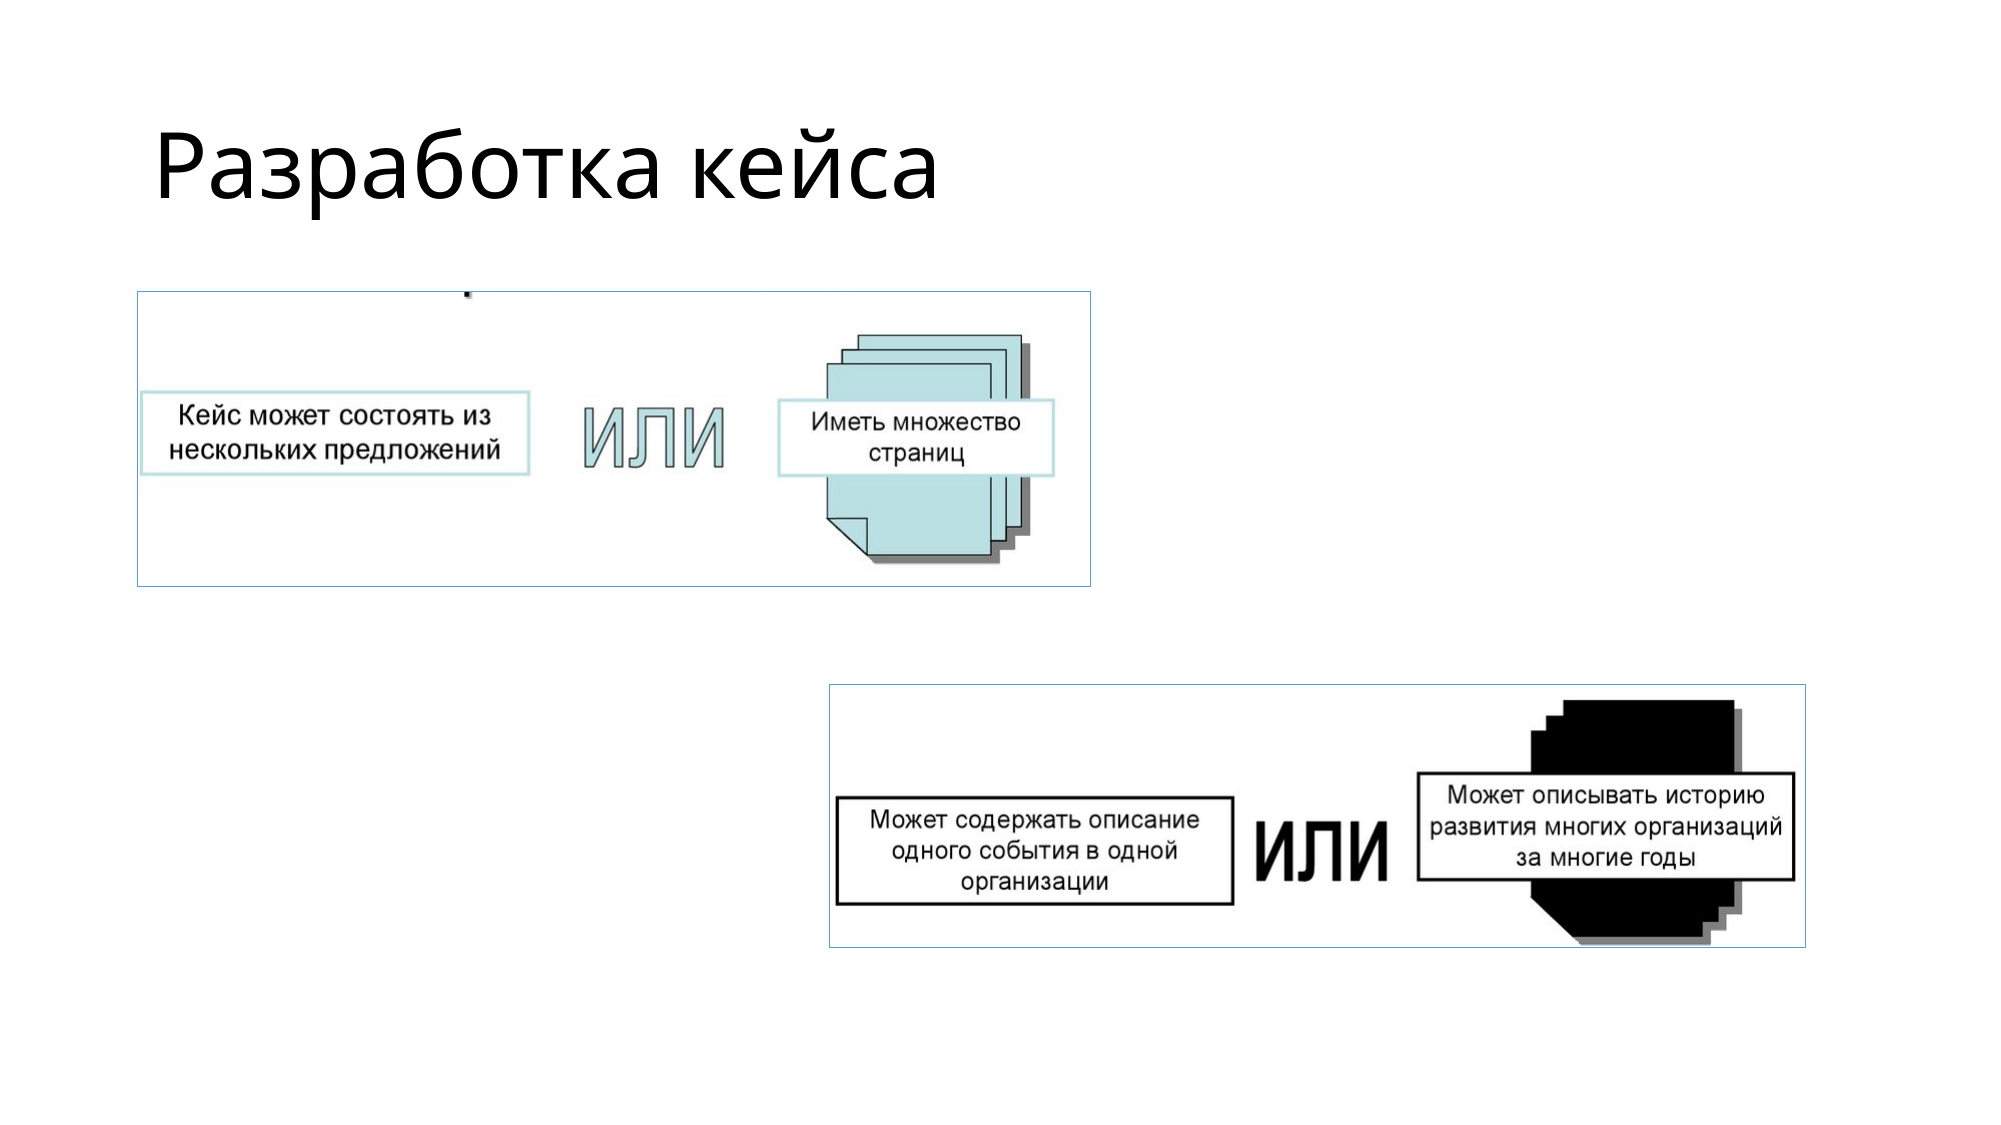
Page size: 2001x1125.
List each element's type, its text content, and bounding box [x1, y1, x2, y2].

title Разработка кейса [137, 59, 1863, 278]
picture [829, 684, 1806, 948]
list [137, 291, 1091, 587]
